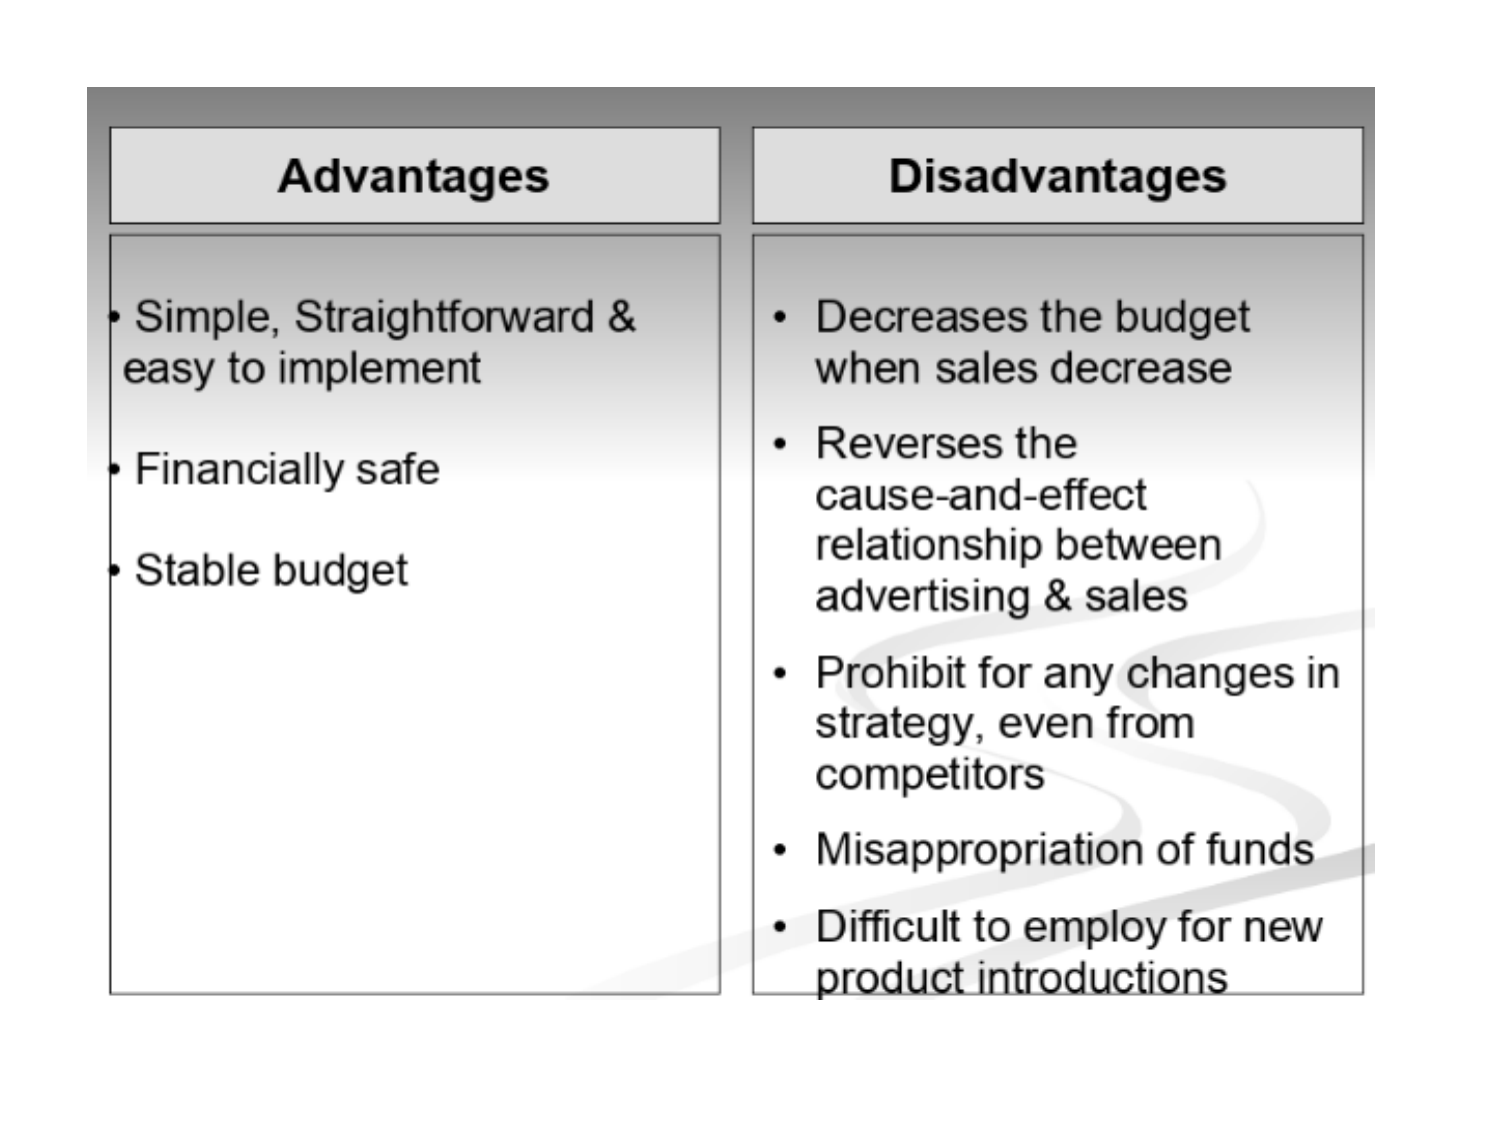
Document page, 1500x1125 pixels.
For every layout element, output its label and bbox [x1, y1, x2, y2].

picture [87, 87, 1376, 1001]
